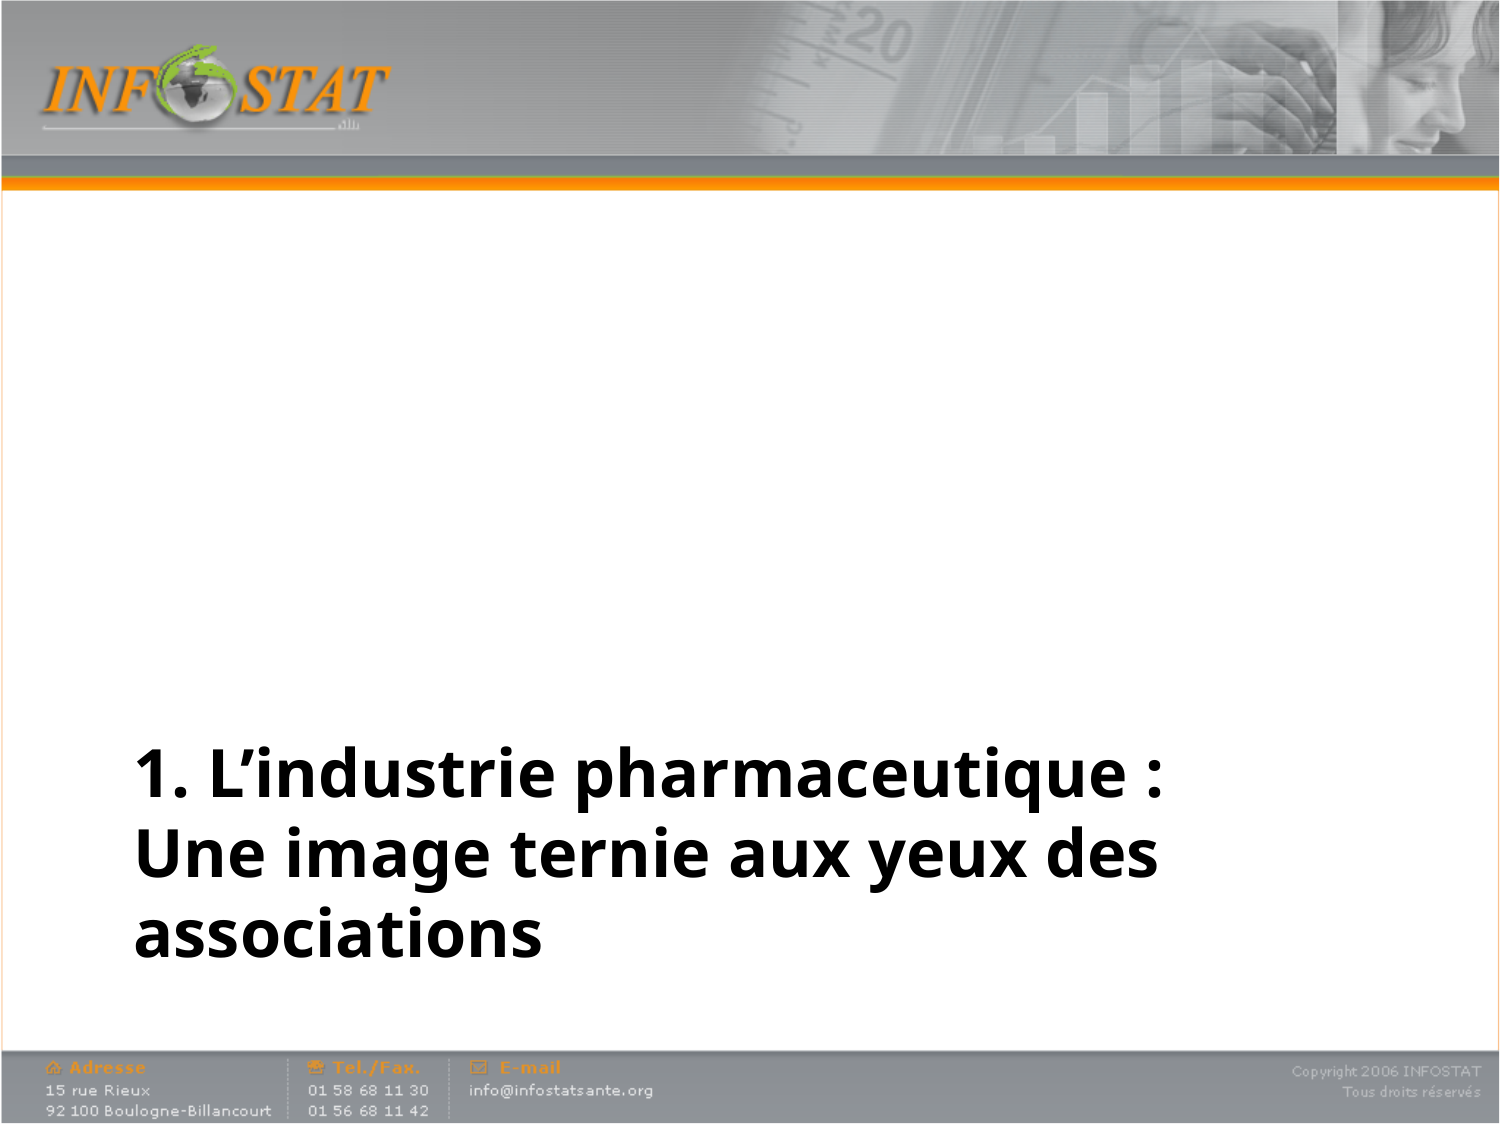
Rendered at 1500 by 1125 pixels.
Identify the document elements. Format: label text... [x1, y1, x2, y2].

title 1. L’industrie pharmaceutique : Une image ternie aux yeux des associations [118, 722, 1394, 947]
picture [0, 0, 1500, 1125]
